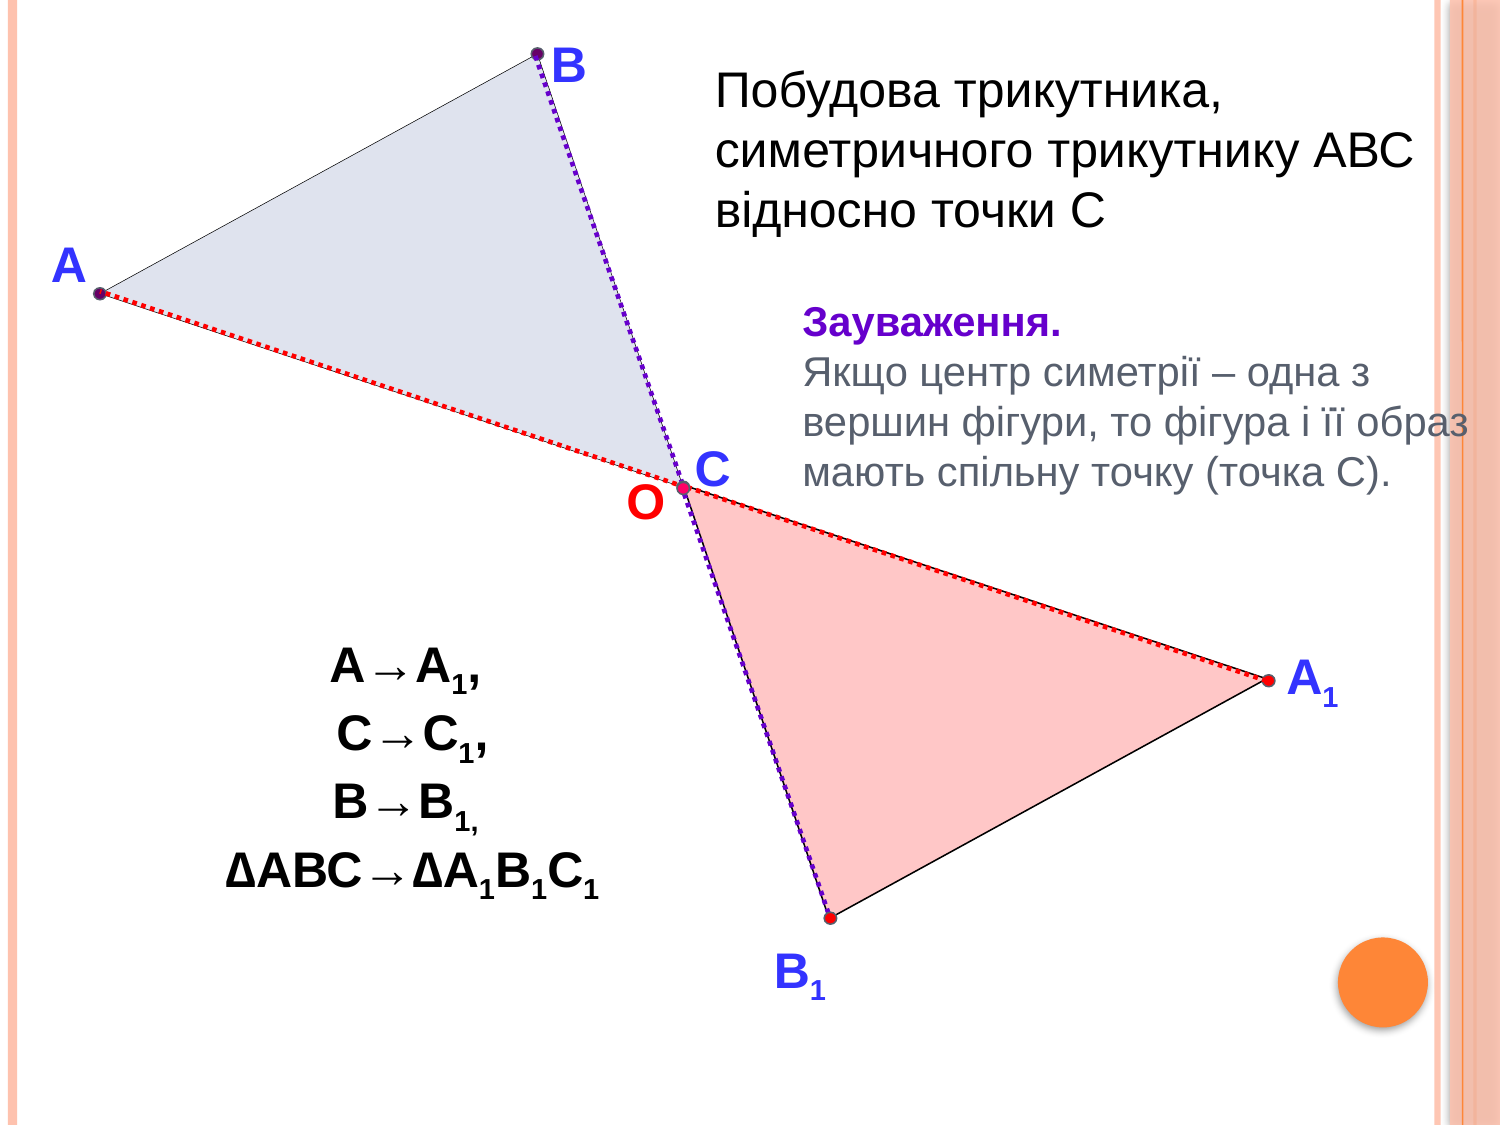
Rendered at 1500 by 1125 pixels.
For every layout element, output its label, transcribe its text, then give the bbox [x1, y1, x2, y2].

text_box Побудова трикутника, симетричного трикутнику АВС відносно точки С [699, 49, 1500, 245]
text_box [99, 290, 529, 713]
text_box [595, 461, 697, 538]
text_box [857, 290, 1363, 713]
text_box А [18, 224, 119, 300]
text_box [534, 55, 851, 1007]
text_box В [518, 24, 619, 100]
text_box Зауваження. Якщо центр симетрії – одна з вершин фігури, то фігура і її образ мають спільну точку (точка С). [859, 287, 1500, 503]
text_box [857, 722, 1188, 904]
text_box А→А1, С→С1, В→В1, ∆АВС→∆А1В1С1 [137, 722, 529, 913]
text_box [119, 64, 529, 288]
